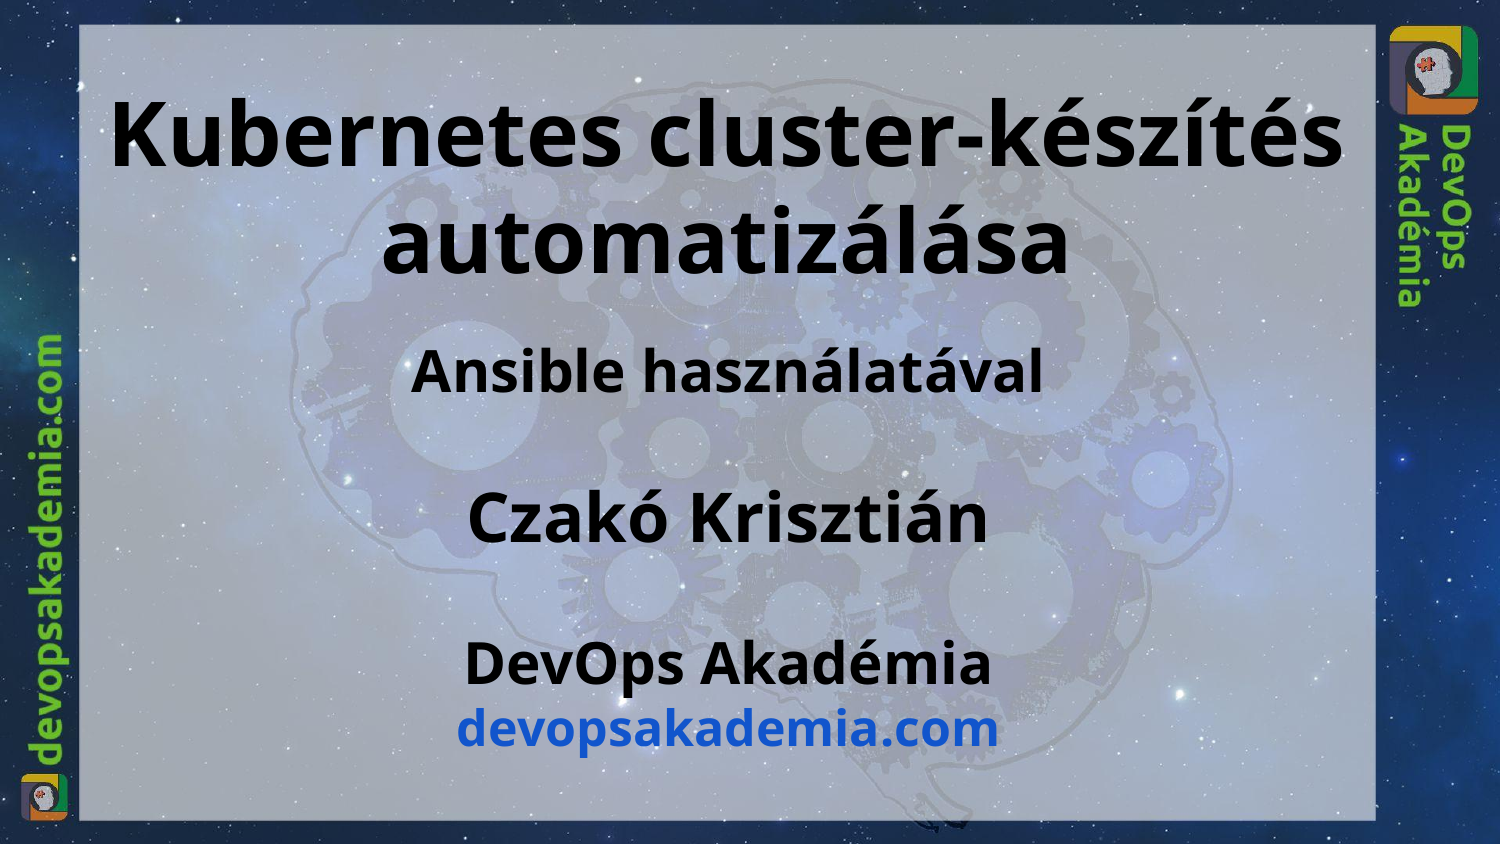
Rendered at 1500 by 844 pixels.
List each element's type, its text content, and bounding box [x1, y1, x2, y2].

picture [0, 0, 1500, 844]
title Kubernetes cluster-készítés automatizálása [92, 30, 1362, 307]
subtitle Ansible használatával Czakó Krisztián DevOps Akadémia devopsakademia.com [92, 318, 1366, 441]
